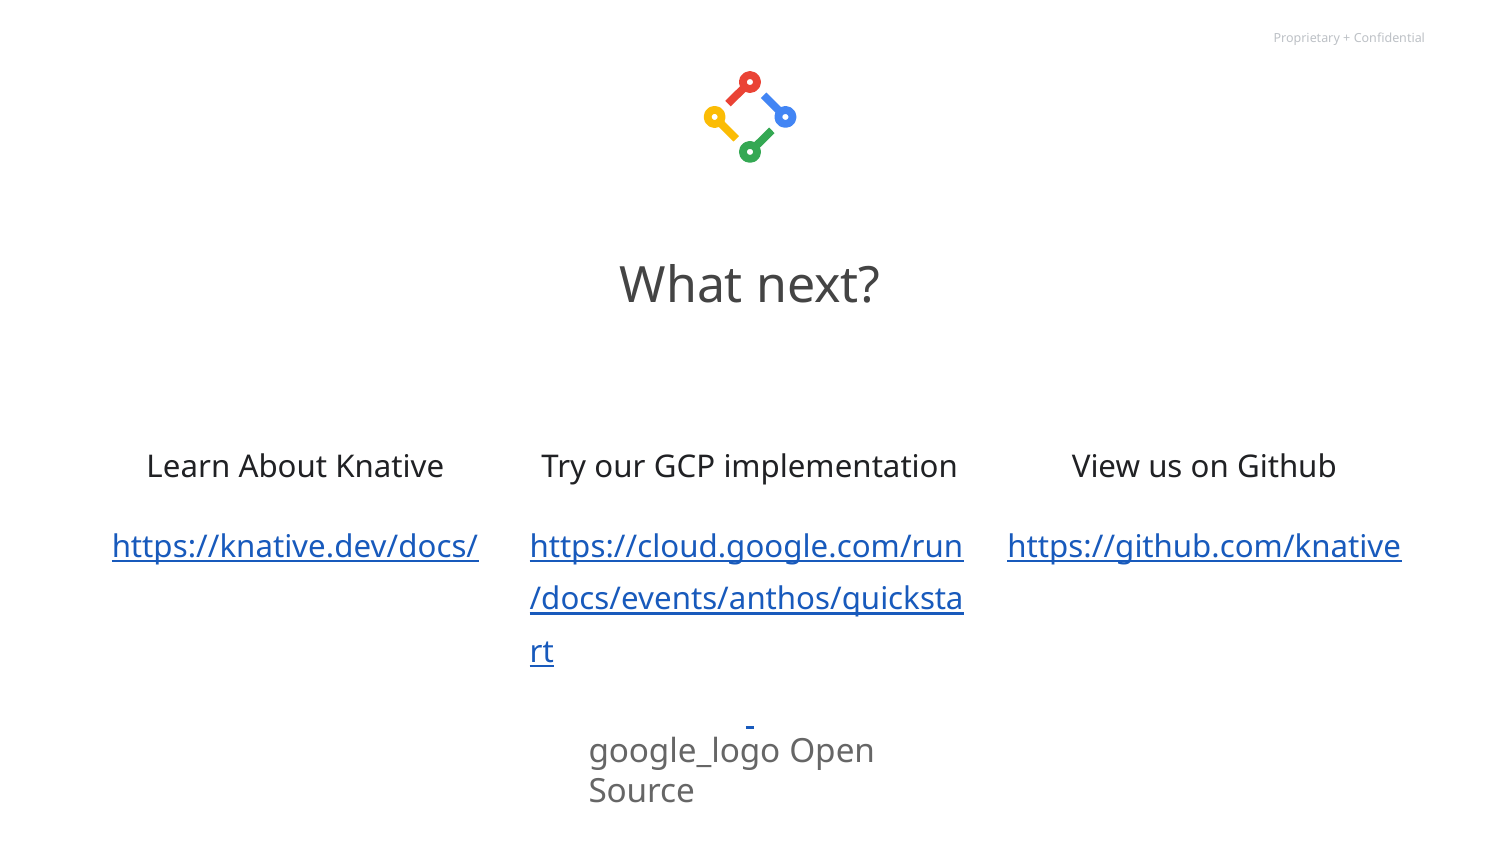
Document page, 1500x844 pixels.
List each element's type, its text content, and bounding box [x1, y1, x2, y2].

subtitle Try our GCP implementation https://cloud.google.com/run/docs/events/anthos/quickstart [529, 427, 971, 701]
subtitle View us on Github https://github.com/knative [984, 427, 1426, 593]
subtitle Learn About Knative https://knative.dev/docs/ [75, 427, 516, 593]
title What next? [51, 251, 1449, 417]
